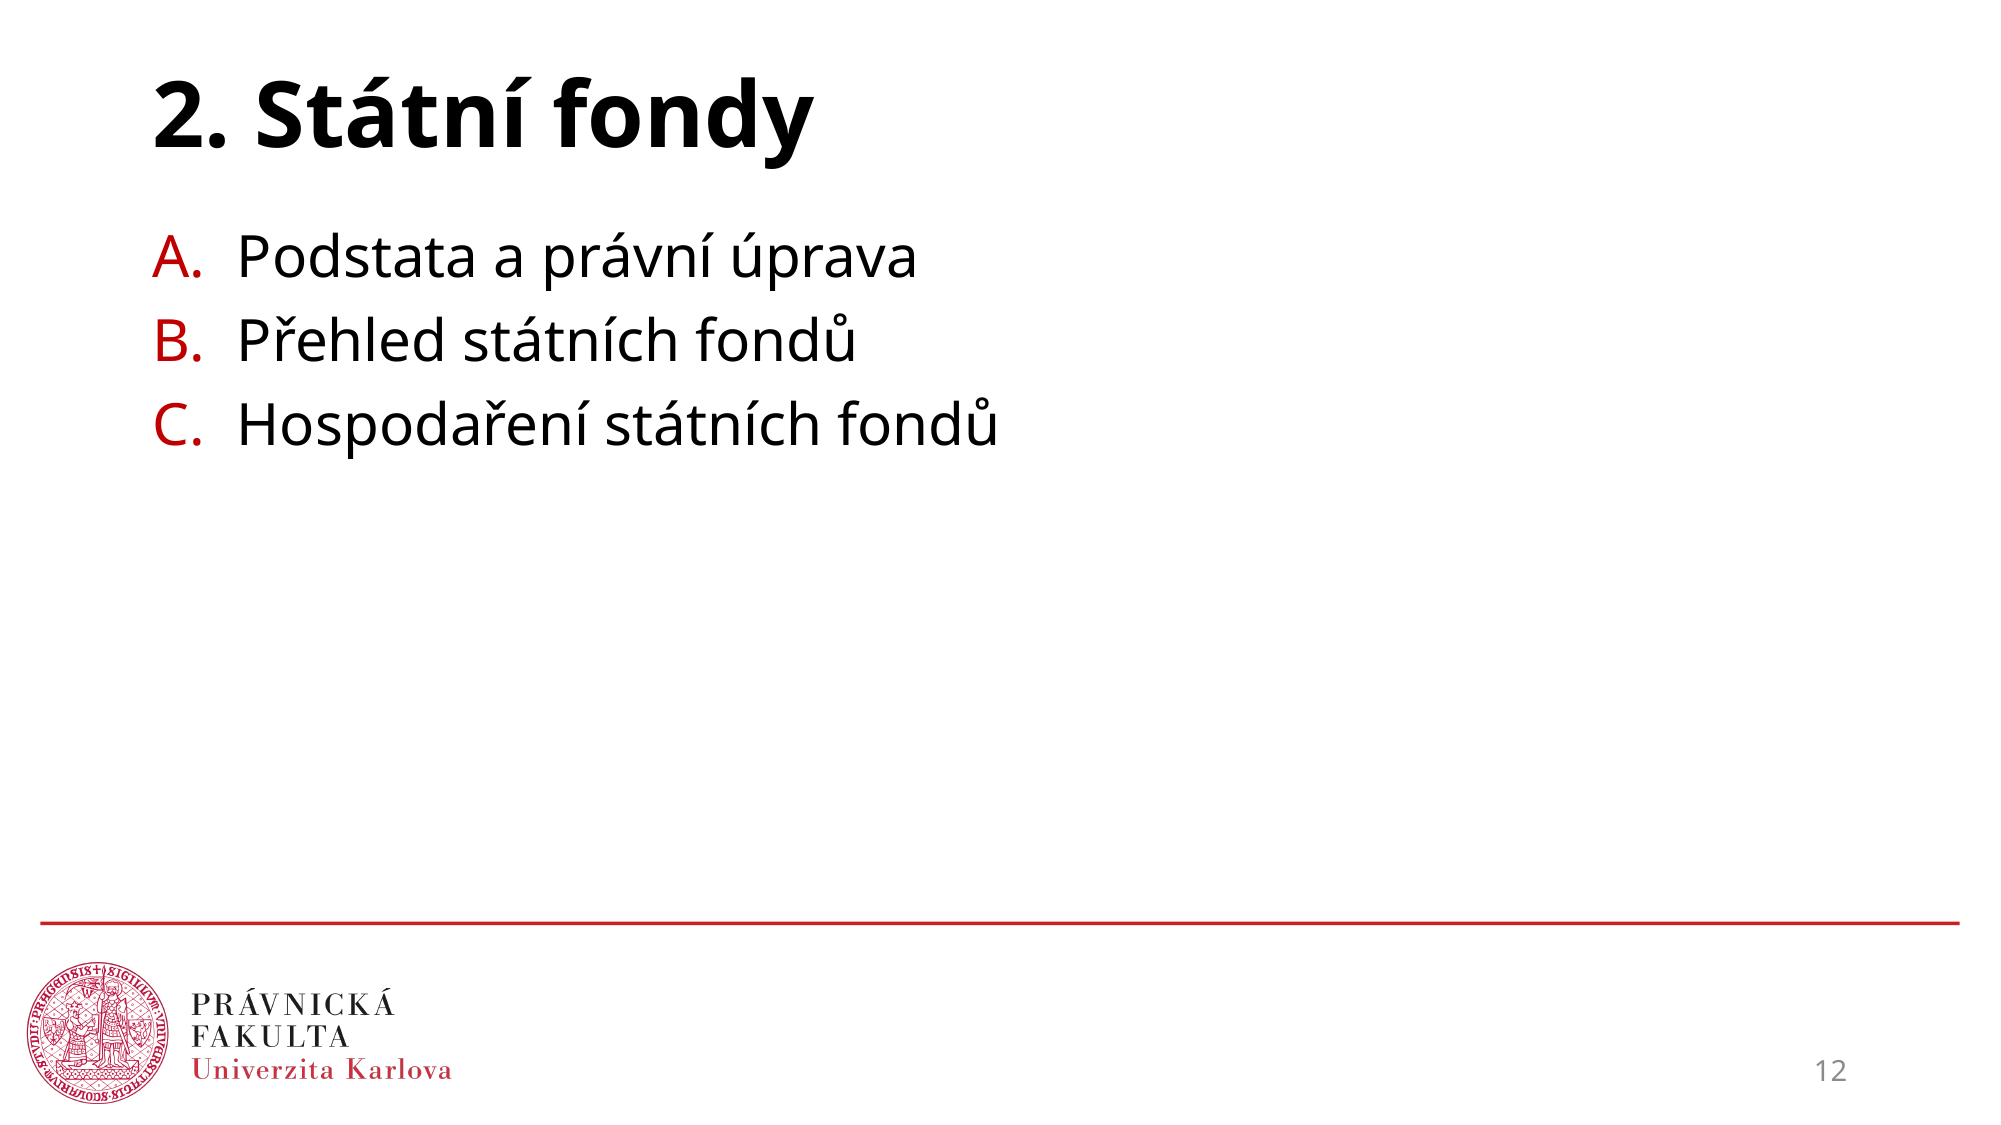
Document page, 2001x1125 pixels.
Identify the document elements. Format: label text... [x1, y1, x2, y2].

picture [26, 962, 452, 1104]
title 2. Státní fondy [137, 2, 1863, 220]
list Podstata a právní úprava Přehled státních fondů Hospodaření státních fondů [137, 220, 1863, 905]
slide_number 12 [1412, 1042, 1863, 1103]
